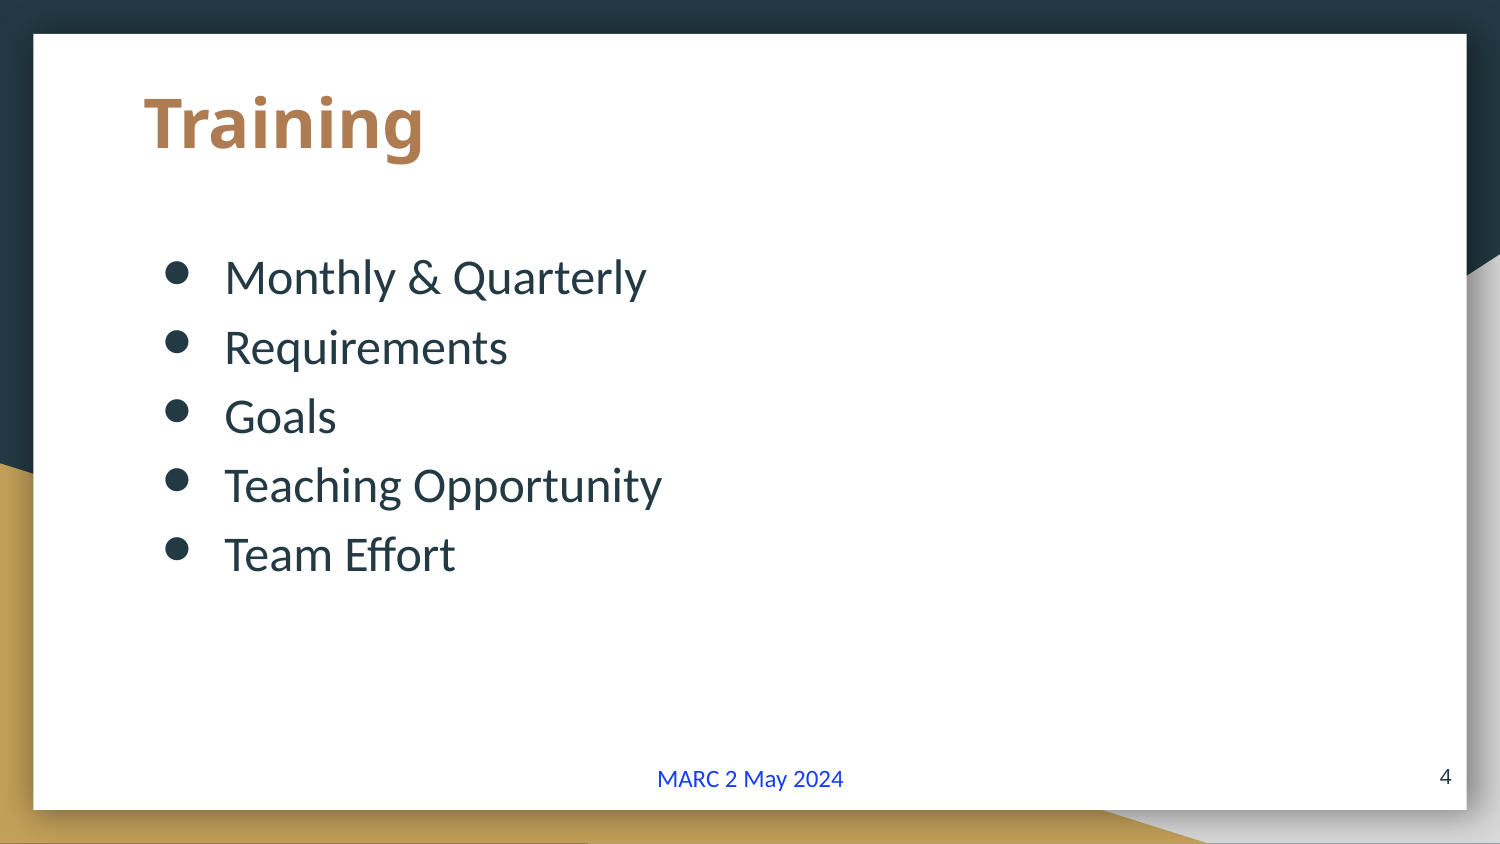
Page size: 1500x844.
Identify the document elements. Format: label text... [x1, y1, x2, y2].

text_box MARC 2 May 2024 [35, 747, 1467, 813]
title Training [128, 64, 1360, 222]
list Monthly & Quarterly Requirements Goals Teaching Opportunity Team Effort [134, 221, 1366, 747]
